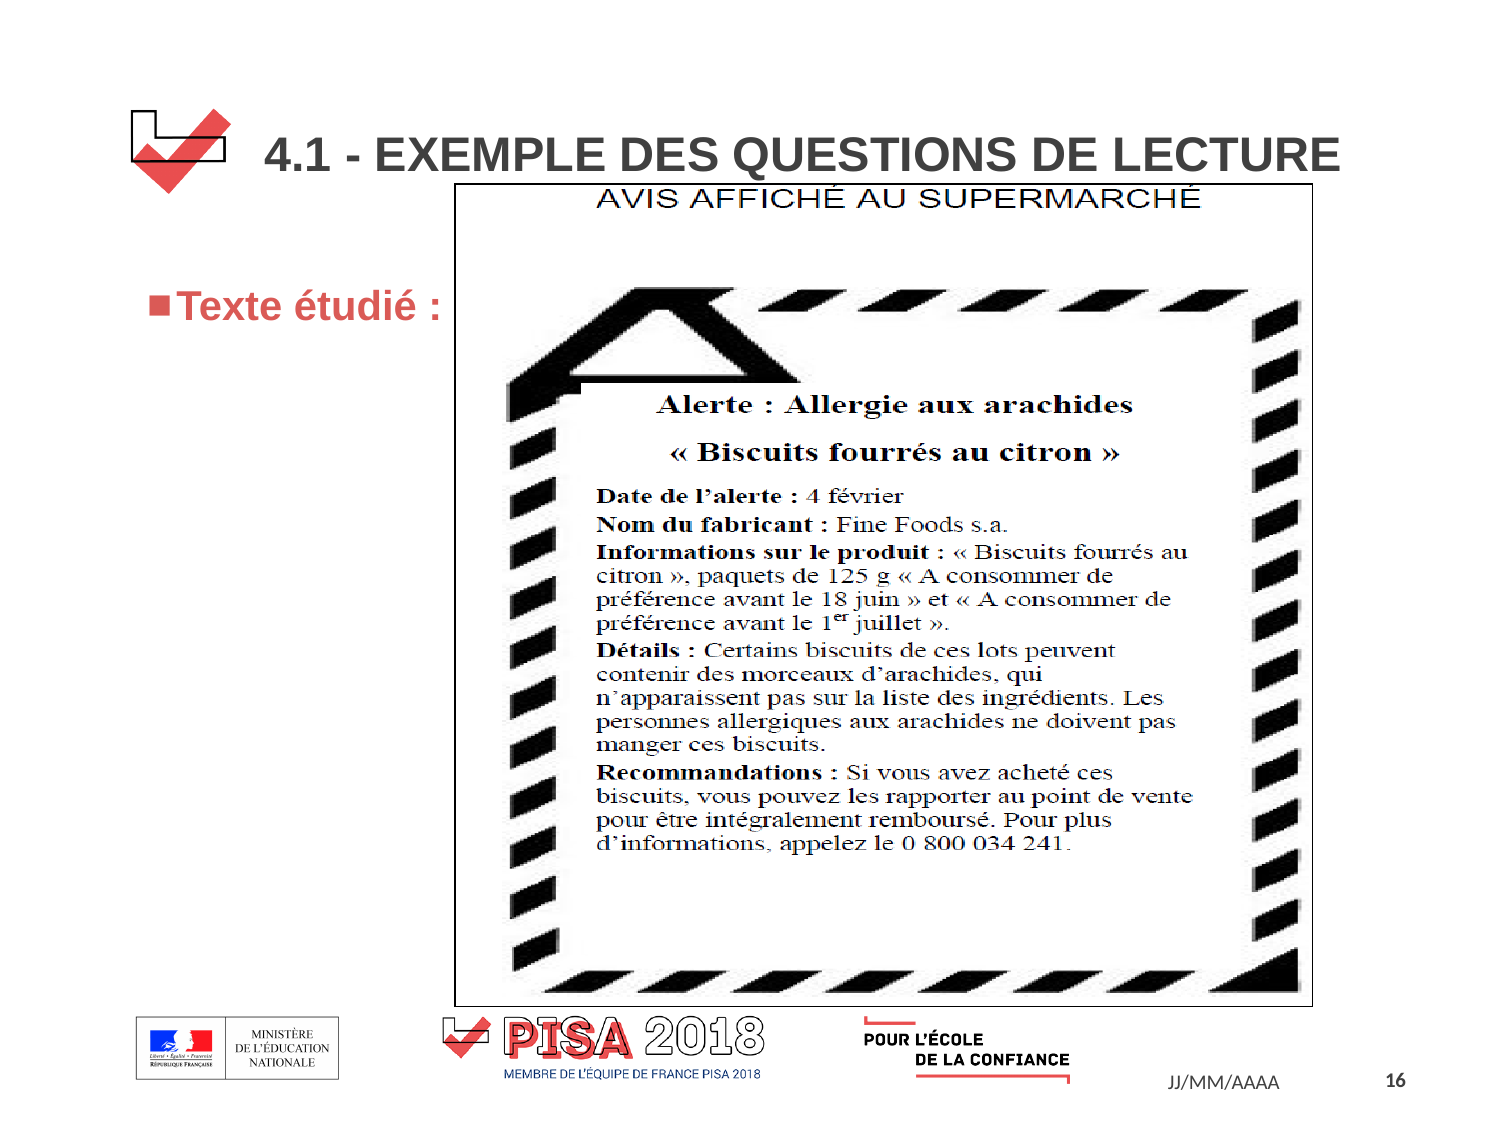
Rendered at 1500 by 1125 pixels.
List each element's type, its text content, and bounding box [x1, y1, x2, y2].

picture [90, 92, 264, 211]
title 4.1 - EXEMPLE DEs QUESTIONs DE LECTURE [249, 114, 1425, 189]
picture [455, 184, 1312, 1006]
picture [439, 1013, 766, 1082]
picture [864, 1016, 1070, 1084]
list Texte étudié : [132, 271, 450, 337]
picture [135, 1016, 339, 1080]
slide_number 16 [1366, 1064, 1425, 1095]
